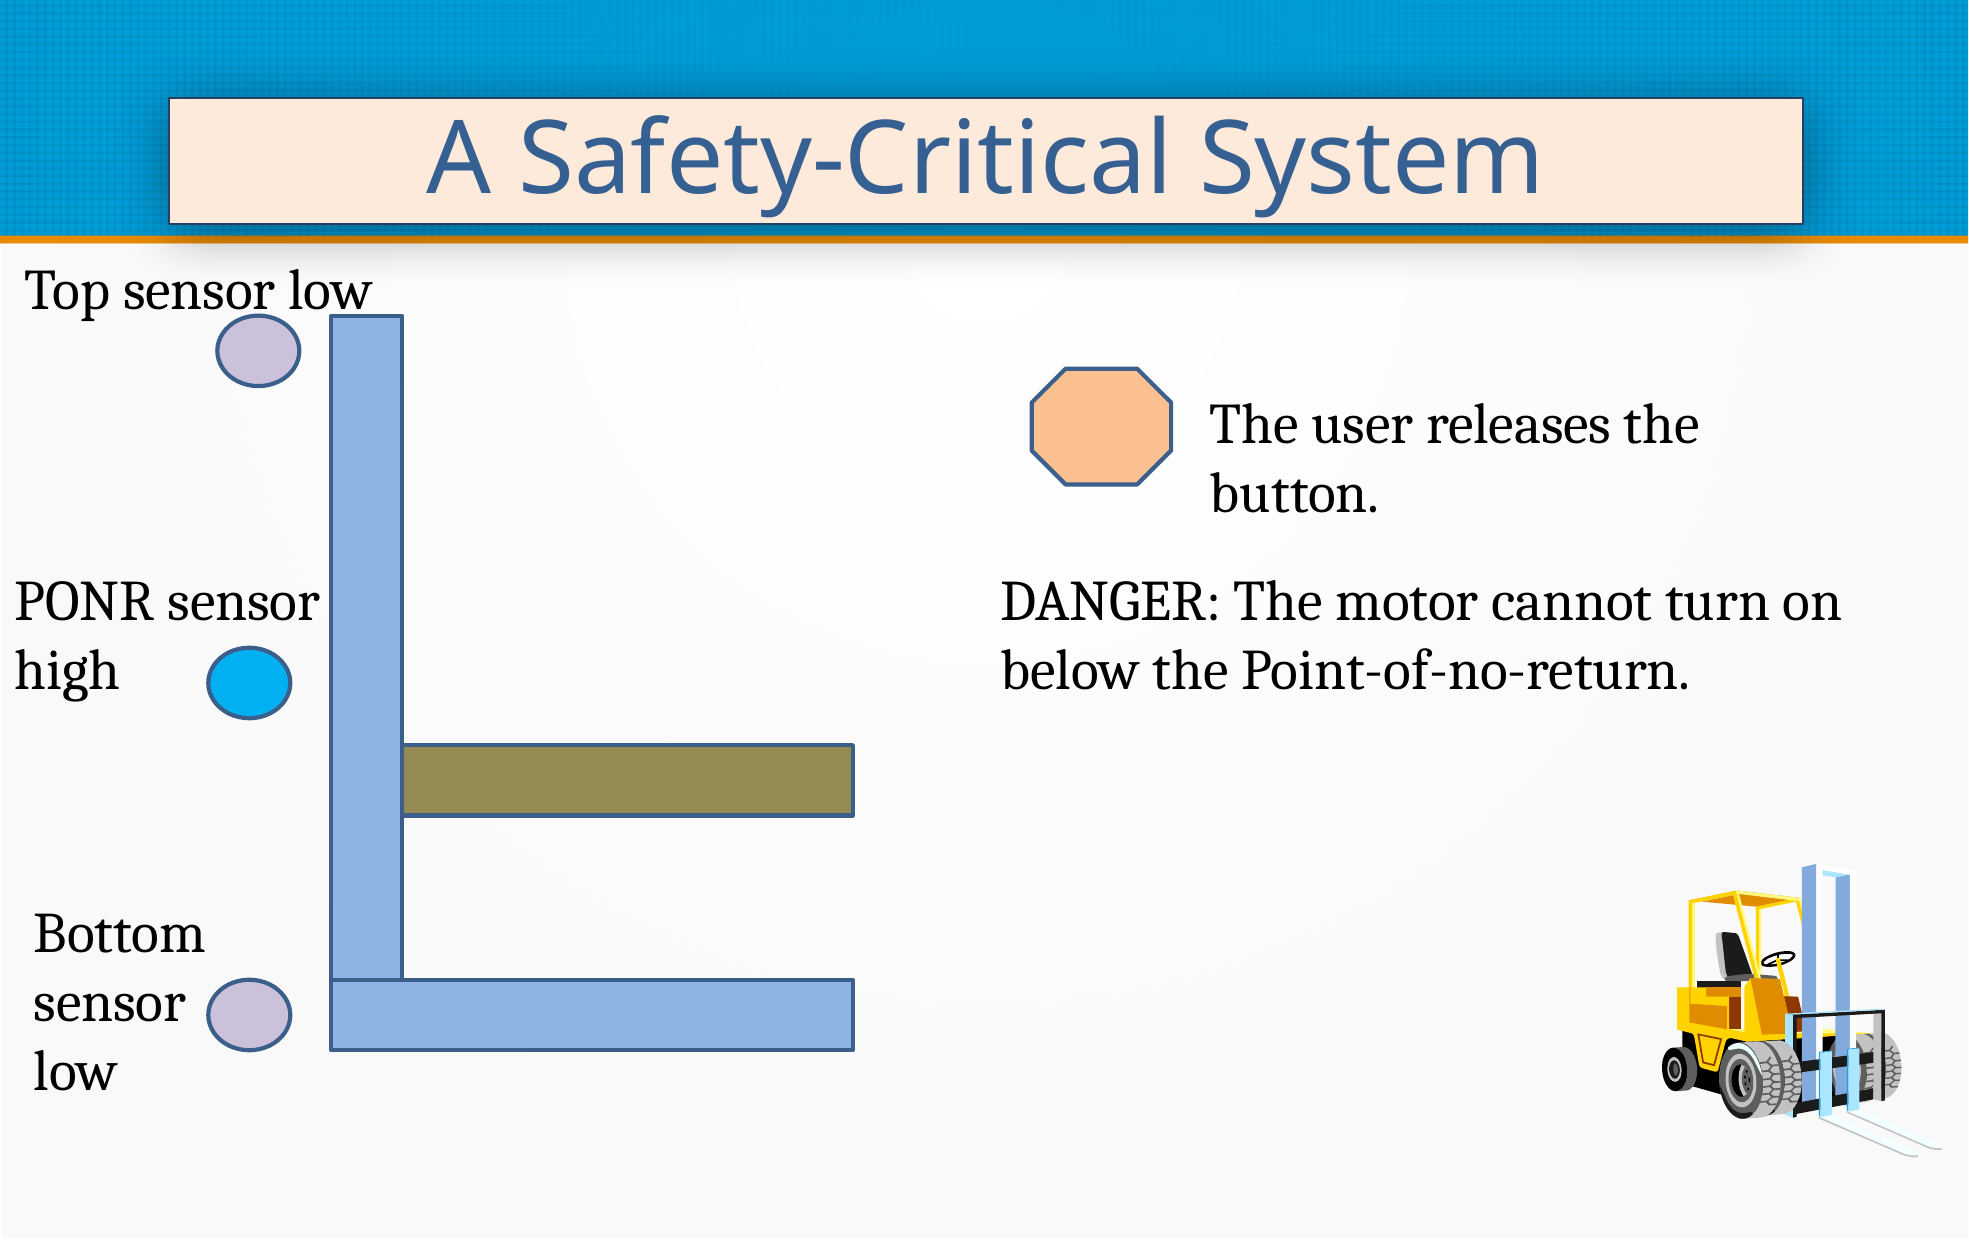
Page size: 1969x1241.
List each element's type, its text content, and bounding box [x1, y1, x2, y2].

text_box [218, 709, 281, 721]
text_box [329, 978, 855, 1052]
picture [0, 236, 1969, 1241]
text_box [1029, 366, 1174, 487]
text_box DANGER: The motor cannot turn on below the Point-of-no-return. [986, 555, 1901, 709]
text_box Top sensor low [10, 245, 407, 329]
text_box Bottom sensor low [19, 887, 291, 1110]
text_box A Safety-Critical System [169, 98, 1803, 224]
text_box [215, 313, 302, 389]
text_box [400, 743, 855, 818]
text_box PONR sensor high [0, 555, 397, 709]
text_box [329, 314, 404, 982]
text_box [206, 977, 293, 1053]
text_box The user releases the button. [1195, 378, 1836, 532]
